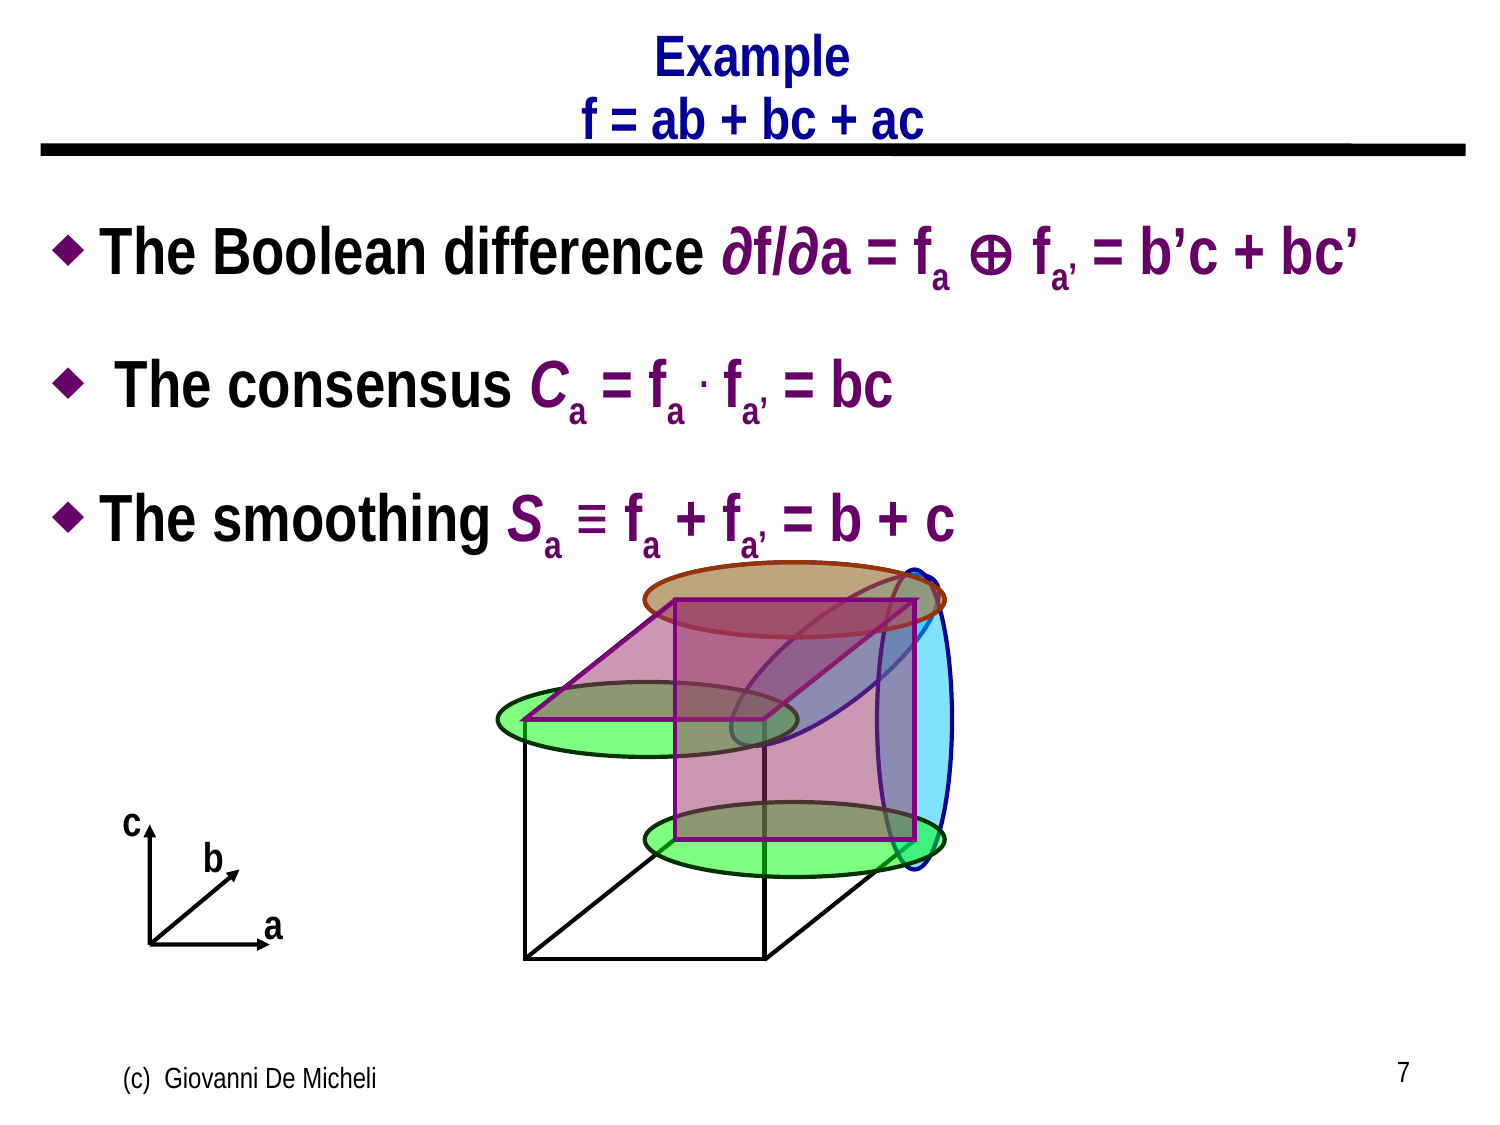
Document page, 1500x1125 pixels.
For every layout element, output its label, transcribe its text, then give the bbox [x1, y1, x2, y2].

text_box [674, 599, 915, 840]
text_box [905, 856, 931, 870]
text_box b [188, 823, 239, 889]
text_box [644, 562, 945, 623]
text_box a [249, 890, 298, 956]
slide_number 7 [1074, 1045, 1426, 1124]
text_box [926, 575, 939, 588]
footer (c) Giovanni De Micheli [12, 1051, 488, 1125]
title Example f = ab + bc + ac [39, 33, 1467, 146]
text_box [915, 609, 953, 830]
text_box [905, 569, 931, 583]
text_box c [107, 786, 157, 852]
text_box [524, 601, 674, 720]
text_box [524, 742, 765, 960]
list The Boolean difference ∂f/∂a = fa  fa’ = b’c + bc’ The consensus Ca = fa . fa’ = bc The smoothing Sa ≡ fa + fa’ = b + c [37, 177, 1465, 1032]
text_box [497, 688, 674, 757]
text_box [644, 817, 945, 878]
